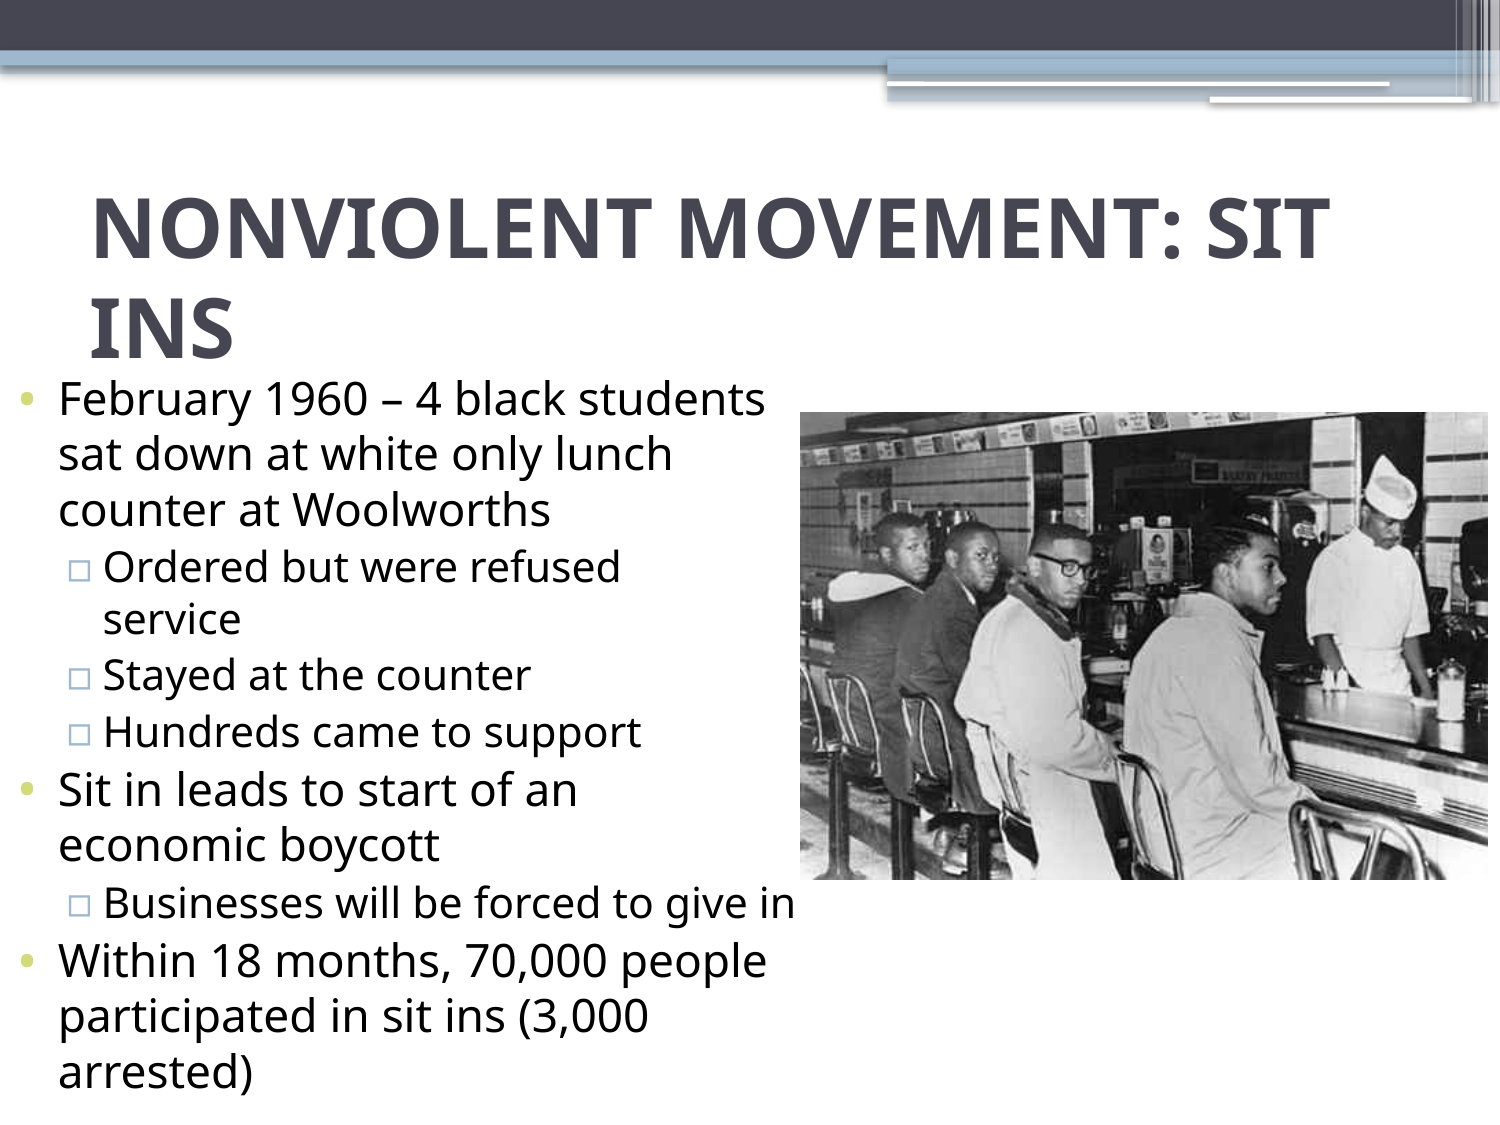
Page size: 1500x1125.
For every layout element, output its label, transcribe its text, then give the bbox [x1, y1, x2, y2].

list February 1960 – 4 black students sat down at white only lunch counter at Woolworths Ordered but were refused service Stayed at the counter Hundreds came to support Sit in leads to start of an economic boycott Businesses will be forced to give in Within 18 months, 70,000 people participated in sit ins (3,000 arrested) [0, 362, 838, 1119]
title NONVIOLENT MOVEMENT: SIT INS [75, 187, 1425, 363]
picture [799, 412, 1488, 881]
